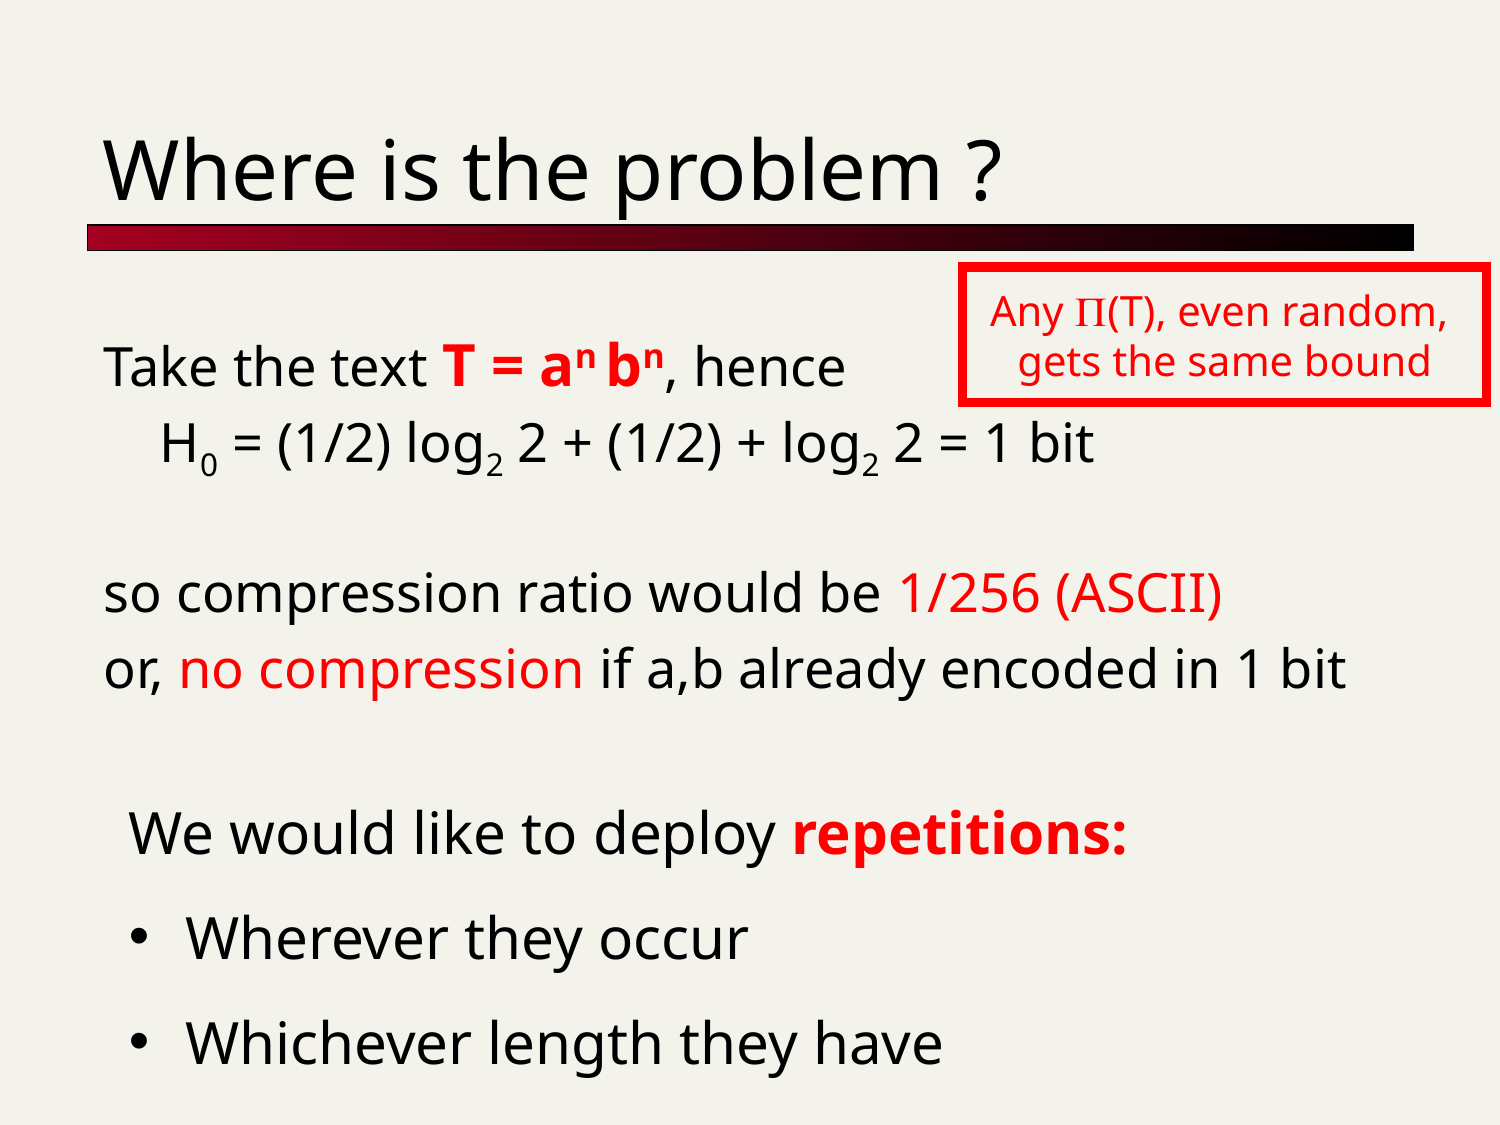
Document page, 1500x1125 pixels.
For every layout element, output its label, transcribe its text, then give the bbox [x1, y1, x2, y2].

title Where is the problem ? [87, 62, 1413, 226]
list Take the text T = an bn, hence H0 = (1/2) log2 2 + (1/2) + log2 2 = 1 bit so compression ratio would be 1/256 (ASCII) or, no compression if a,b already encoded in 1 bit [88, 243, 1459, 767]
text_box We would like to deploy repetitions: Wherever they occur Whichever length they have [114, 753, 1307, 1084]
text_box Any P(T), even random, gets the same bound [962, 267, 1487, 403]
